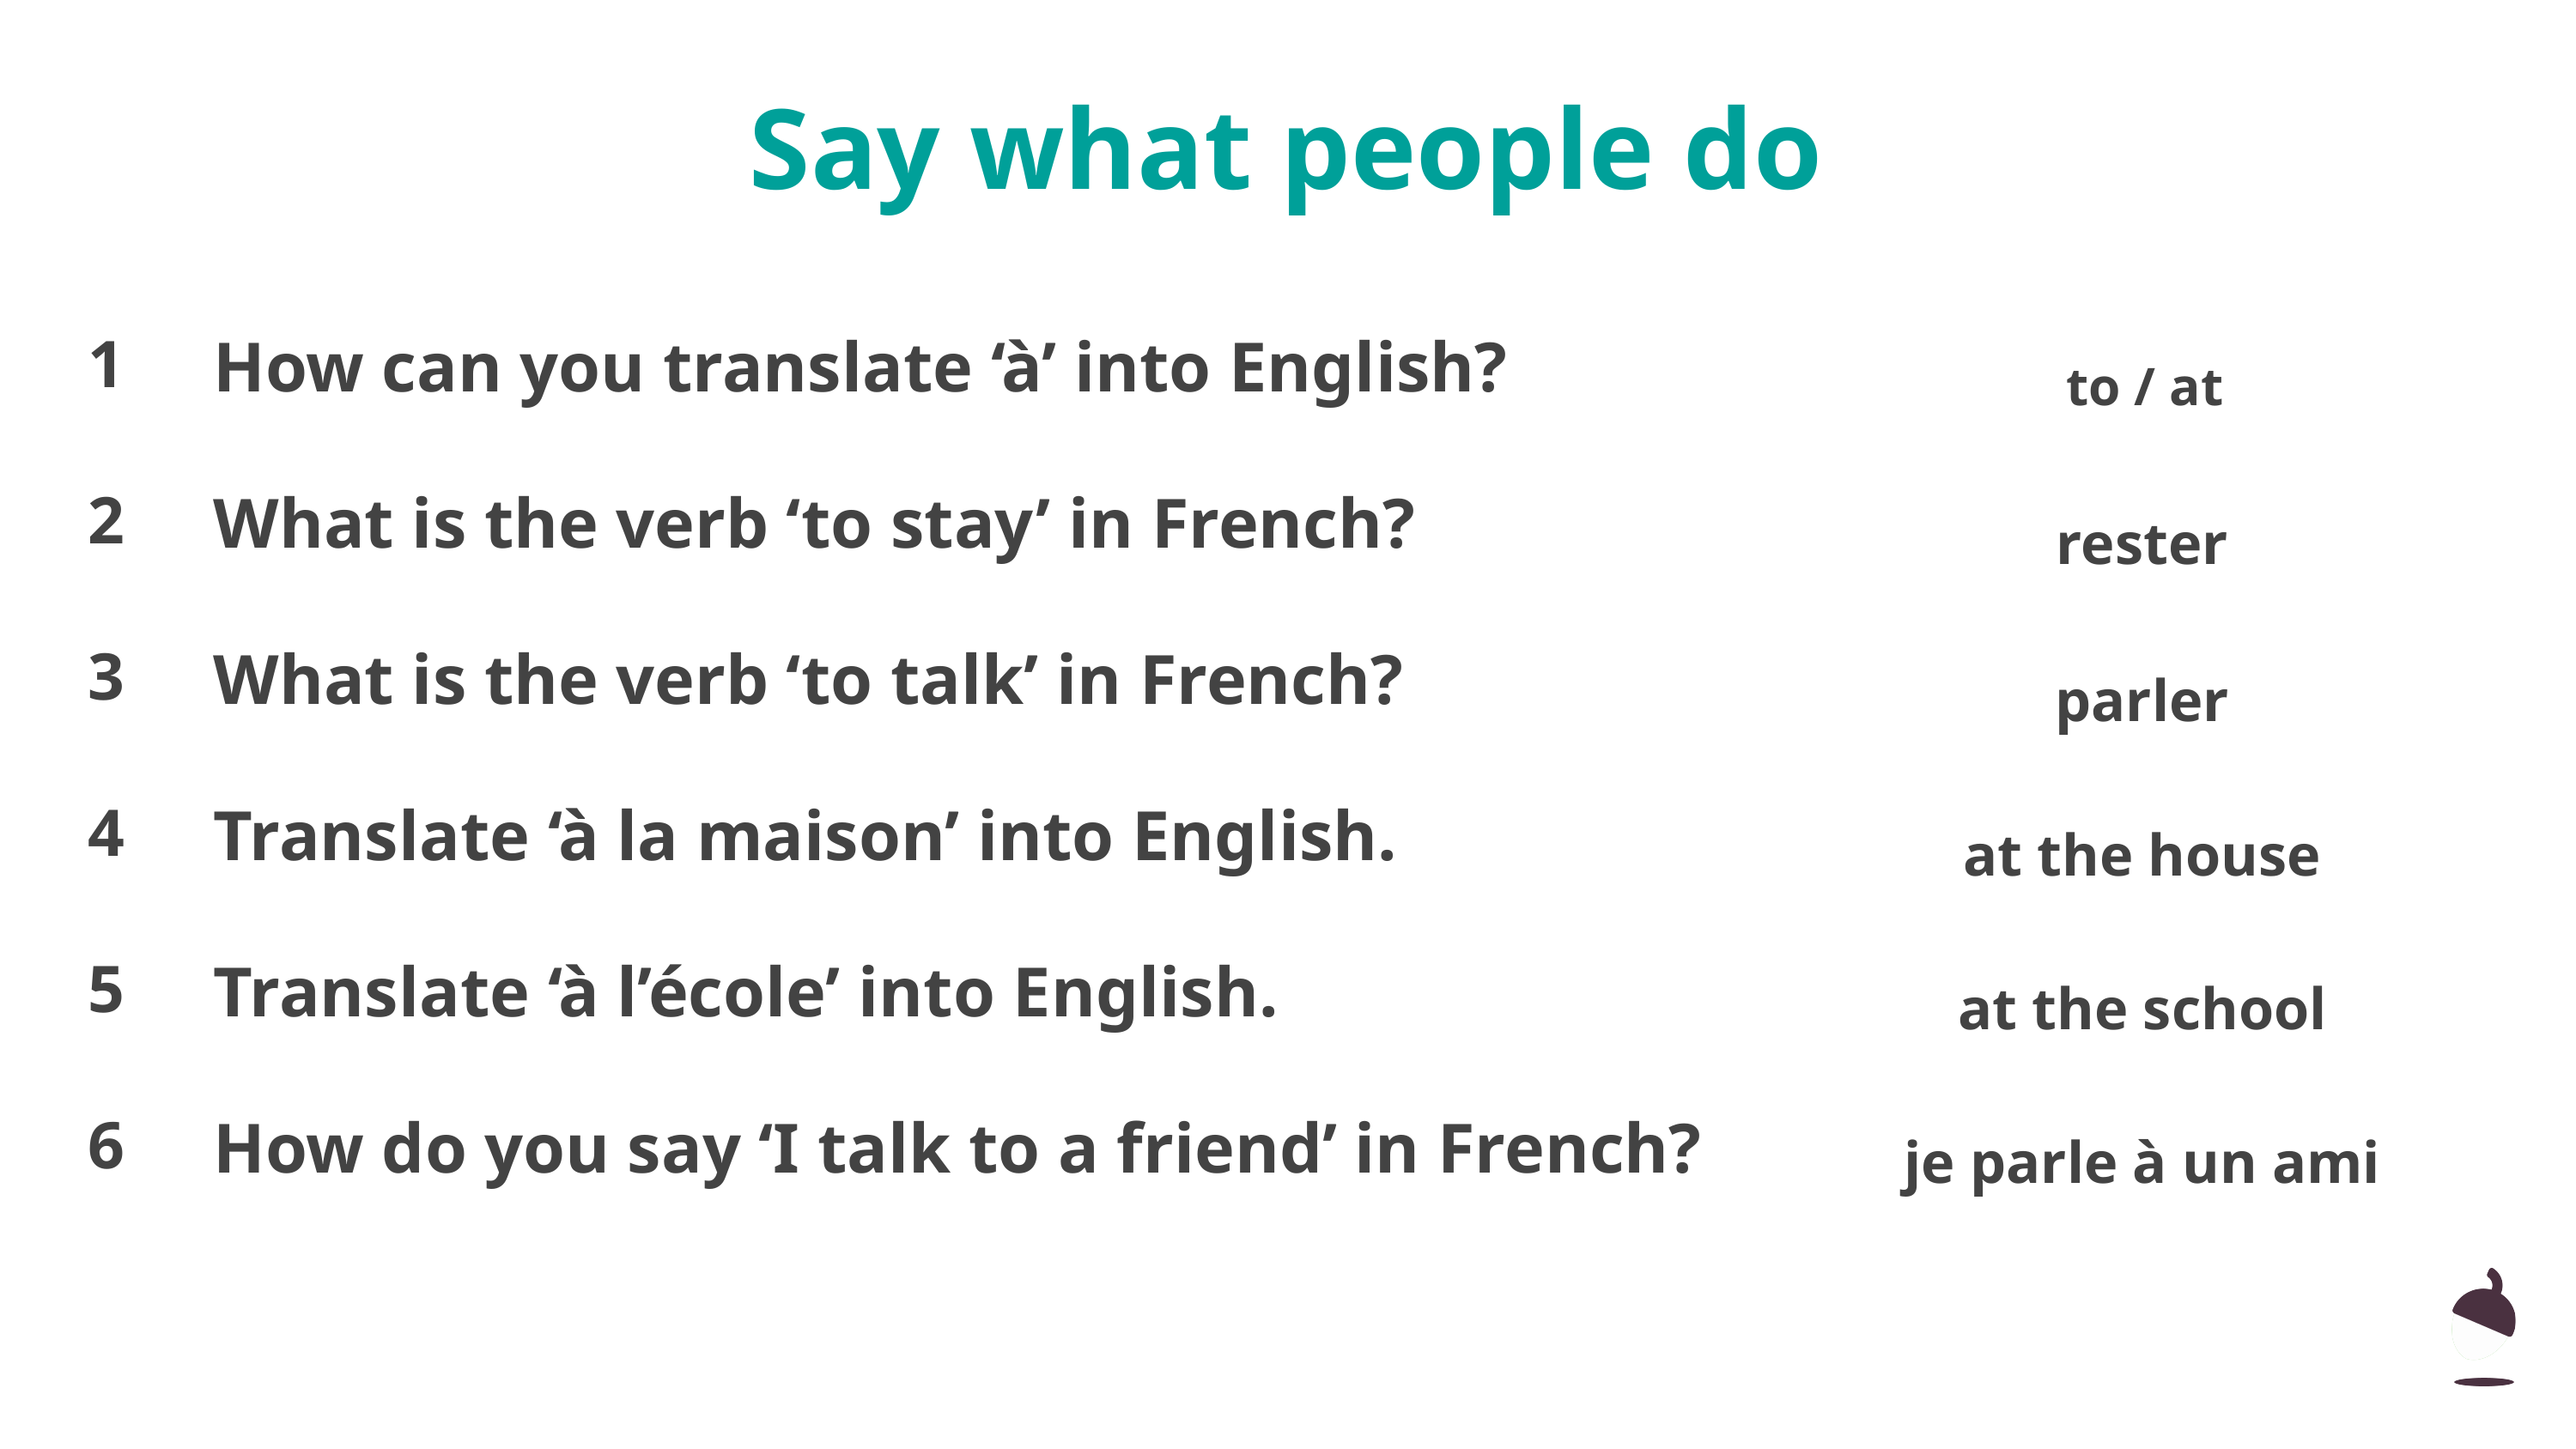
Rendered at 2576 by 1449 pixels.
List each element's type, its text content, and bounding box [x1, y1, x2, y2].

table_header [1834, 311, 2462, 458]
text_box parler [1843, 639, 2441, 760]
text_box at the school [1843, 946, 2441, 1067]
table_cell 6 [80, 1092, 196, 1239]
table_cell What is the verb ‘to talk’ in French? [205, 623, 1825, 770]
text_box Say what people do [209, 66, 2364, 224]
table_header How can you translate ‘à’ into English? [205, 311, 1825, 458]
text_box to / at [1843, 327, 2447, 448]
table_cell How do you say ‘I talk to a friend’ in French? [205, 1092, 1825, 1239]
table_cell [1834, 623, 2462, 770]
text_box at the house [1843, 792, 2441, 913]
table_cell [1834, 1092, 2462, 1239]
text_box rester [1843, 481, 2441, 602]
table_cell [1834, 779, 2462, 926]
table_cell 4 [80, 779, 196, 926]
table_cell Translate ‘à l’école’ into English. [205, 936, 1825, 1082]
table_cell [1834, 467, 2462, 614]
table_cell 3 [80, 623, 196, 770]
table_cell 2 [80, 467, 196, 614]
text_box je parle à un ami [1843, 1100, 2441, 1221]
table_cell Translate ‘à la maison’ into English. [205, 779, 1825, 926]
table_cell What is the verb ‘to stay’ in French? [205, 467, 1825, 614]
table_cell 5 [80, 936, 196, 1082]
table_cell [1834, 936, 2462, 1082]
picture [2451, 1268, 2516, 1386]
table_header 1 [80, 311, 196, 458]
